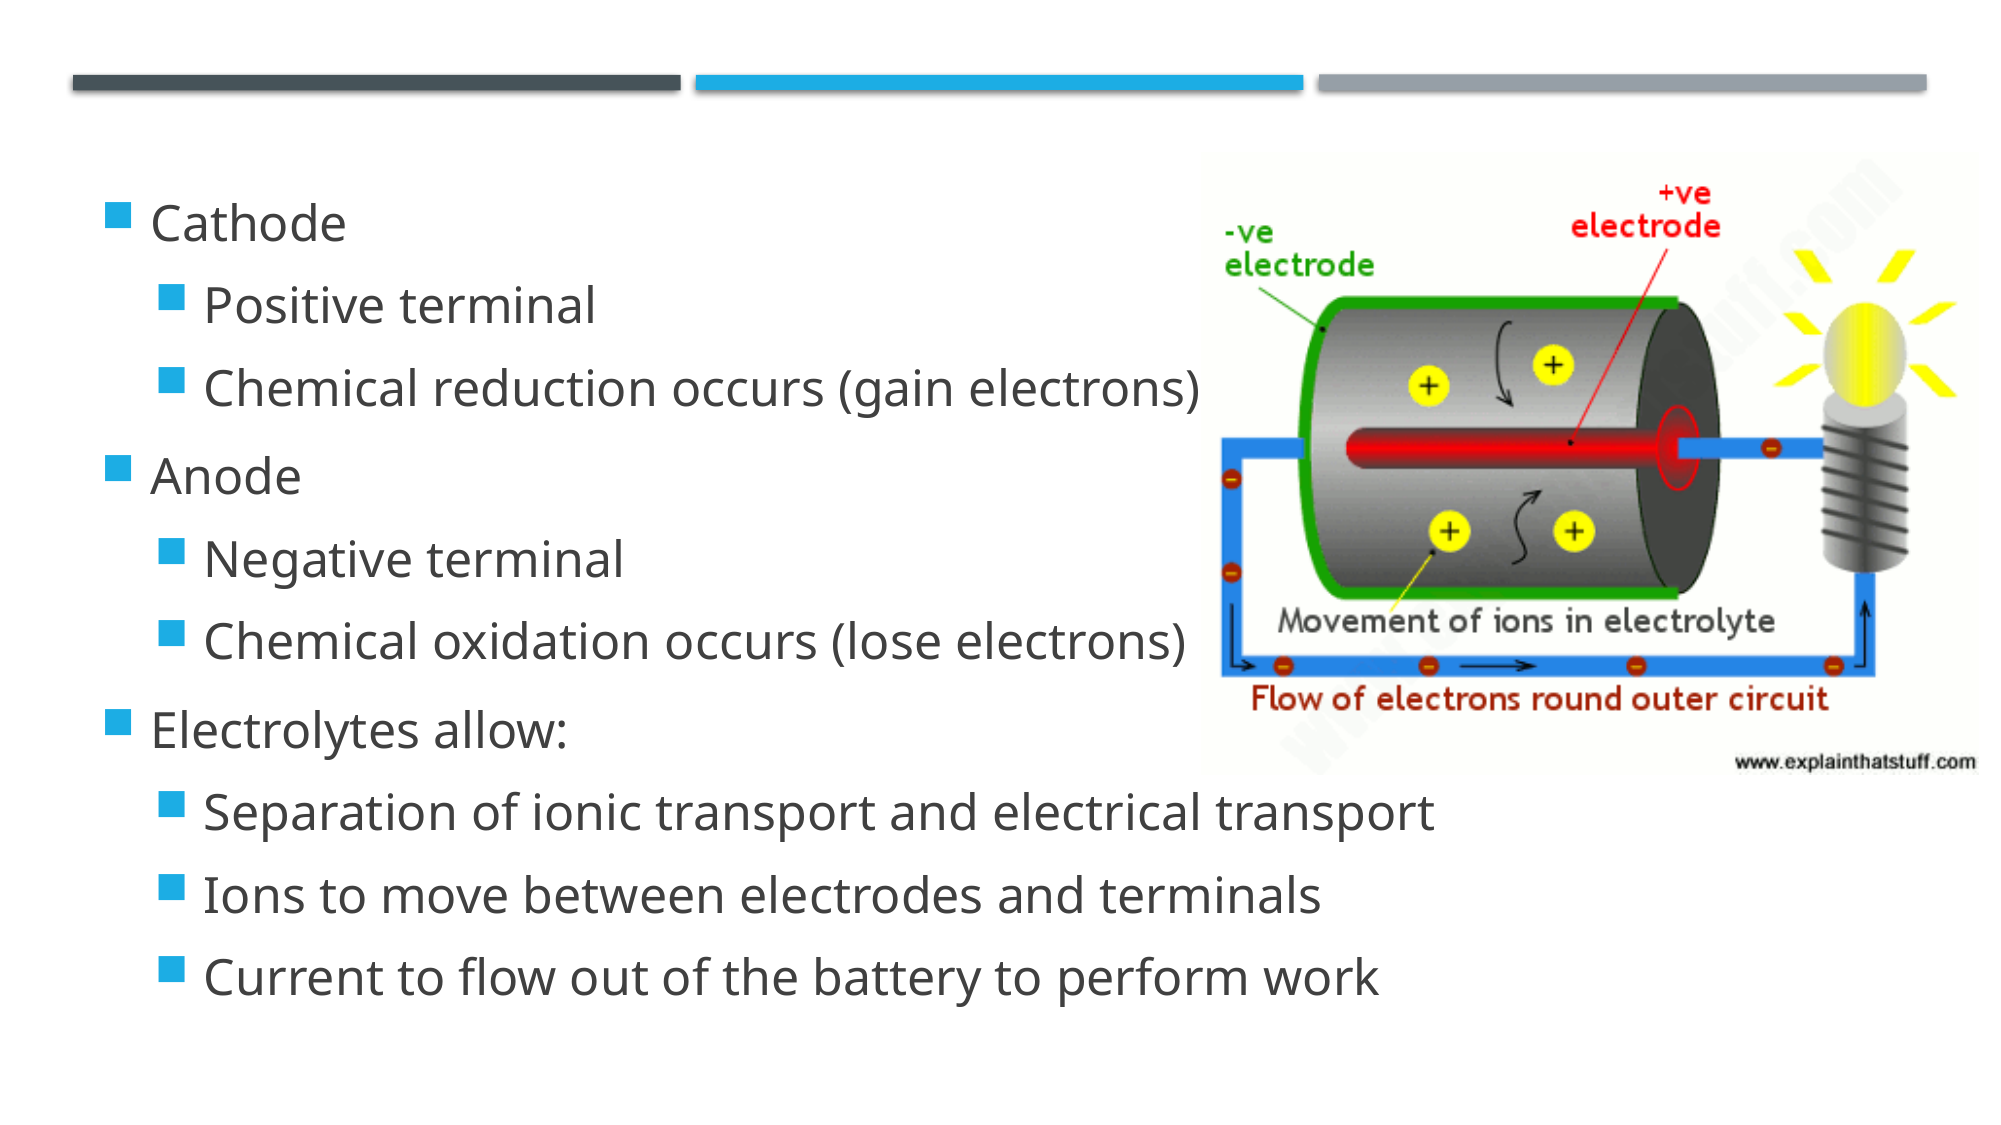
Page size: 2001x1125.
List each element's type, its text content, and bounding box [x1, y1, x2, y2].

text_box Cathode Positive terminal Chemical reduction occurs (gain electrons) Anode Negative terminal Chemical oxidation occurs (lose electrons) Electrolytes allow: Separation of ionic transport and electrical transport Ions to move between electrodes and terminals Current to flow out of the battery to perform work [85, 177, 1811, 1064]
picture [1200, 151, 1980, 775]
